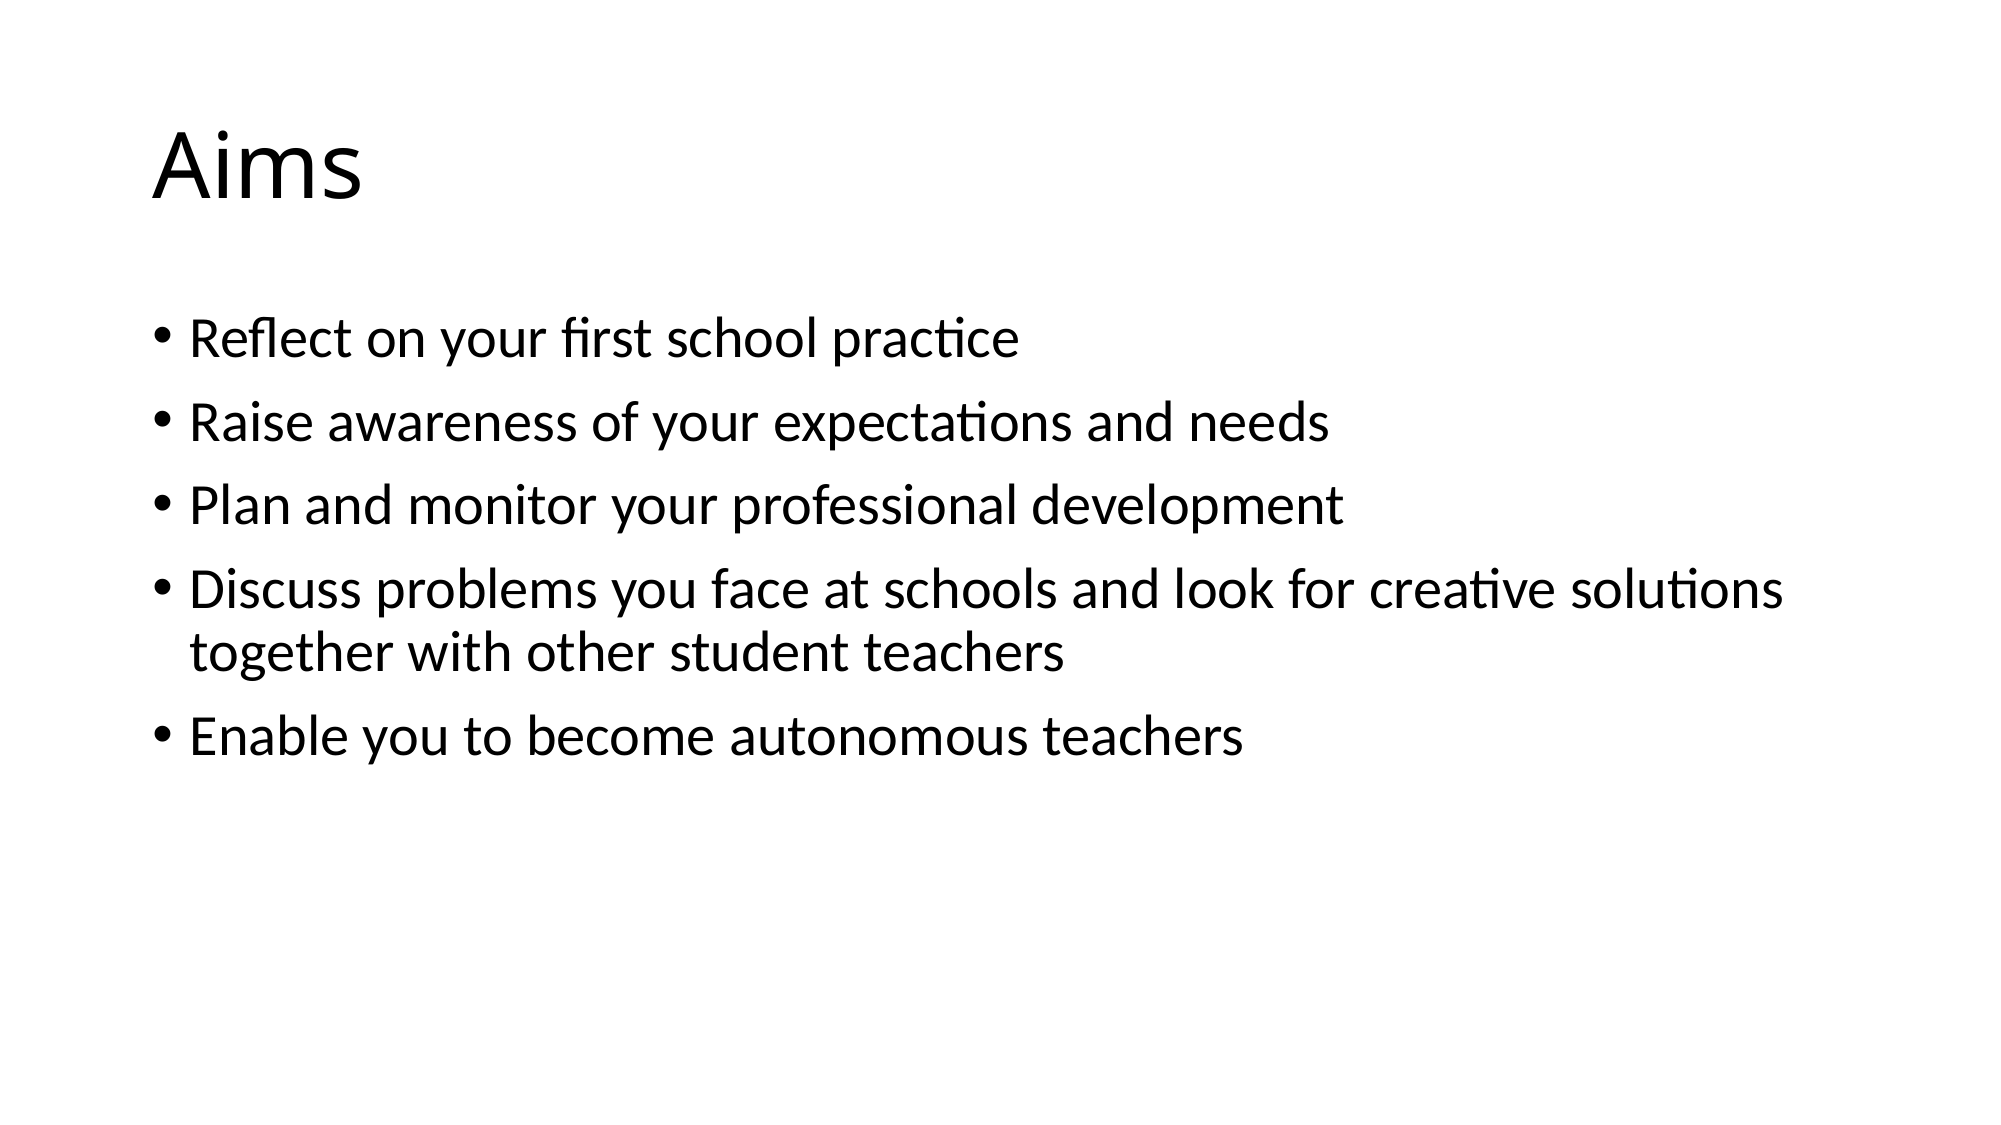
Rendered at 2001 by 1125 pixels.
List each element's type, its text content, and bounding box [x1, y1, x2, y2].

title Aims [137, 59, 1863, 278]
list Reflect on your first school practice Raise awareness of your expectations and needs Plan and monitor your professional development Discuss problems you face at schools and look for creative solutions together with other student teachers Enable you to become autonomous teachers [137, 299, 1863, 1014]
